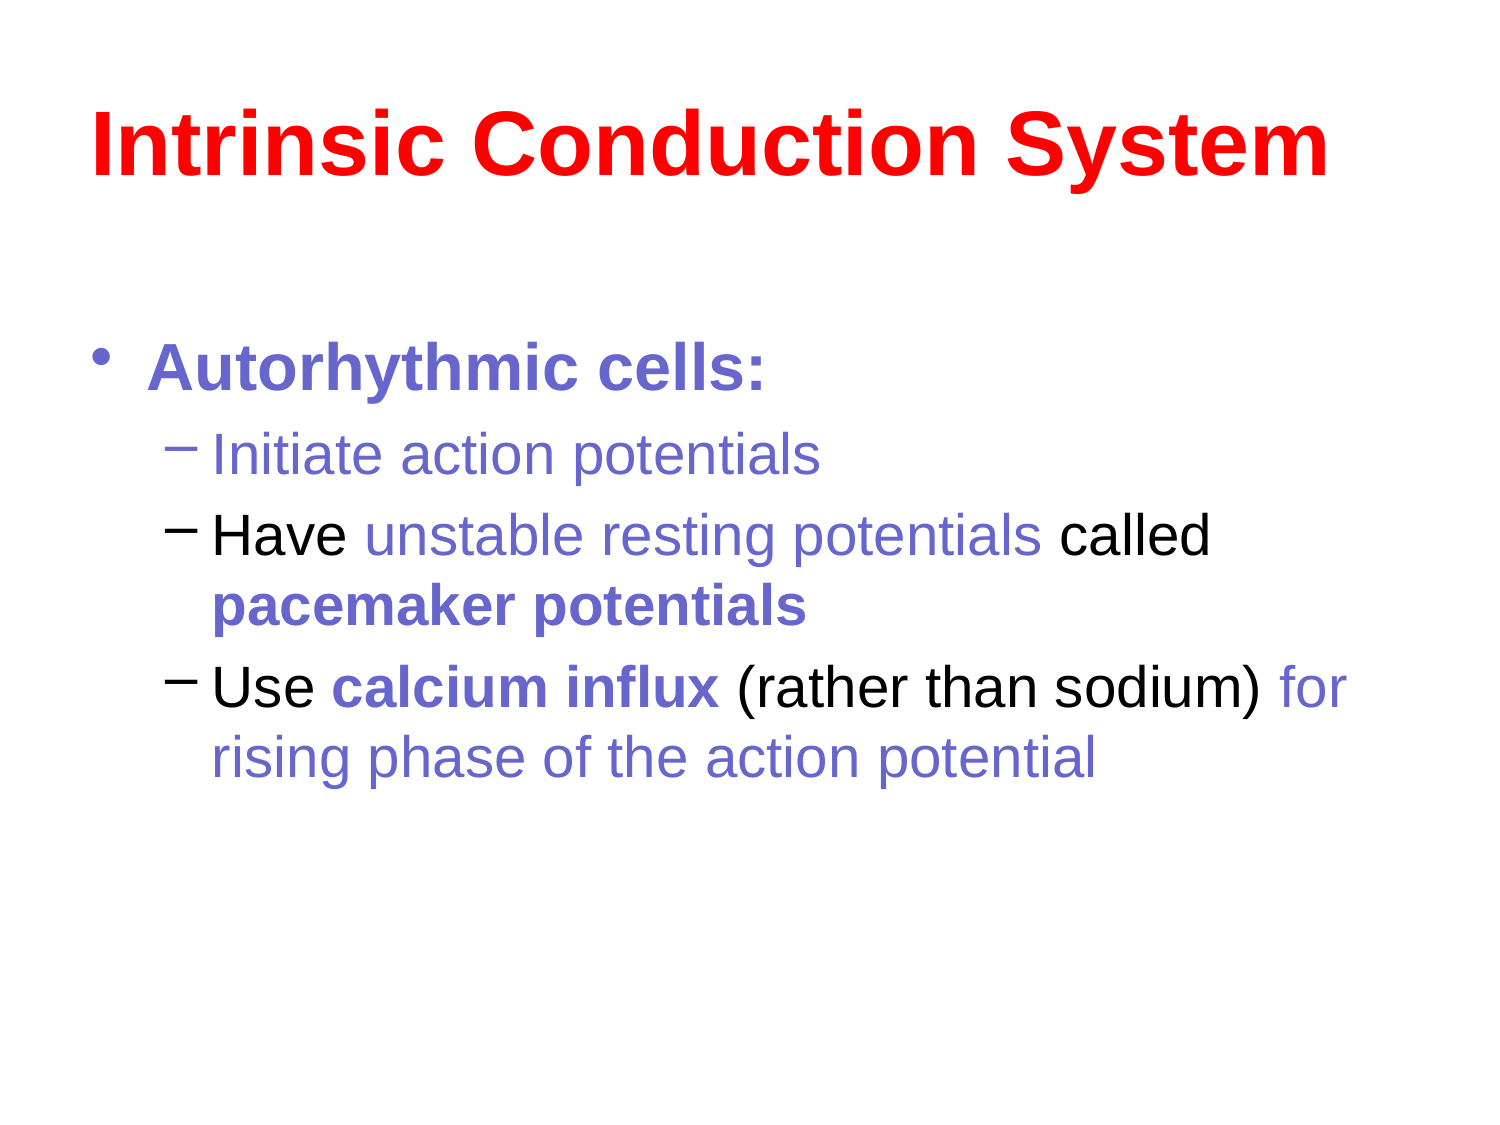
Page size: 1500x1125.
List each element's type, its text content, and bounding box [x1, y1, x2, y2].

list Autorhythmic cells: Initiate action potentials Have unstable resting potentials called pacemaker potentials Use calcium influx (rather than sodium) for rising phase of the action potential [75, 316, 1425, 1060]
title Intrinsic Conduction System [75, 45, 1425, 233]
